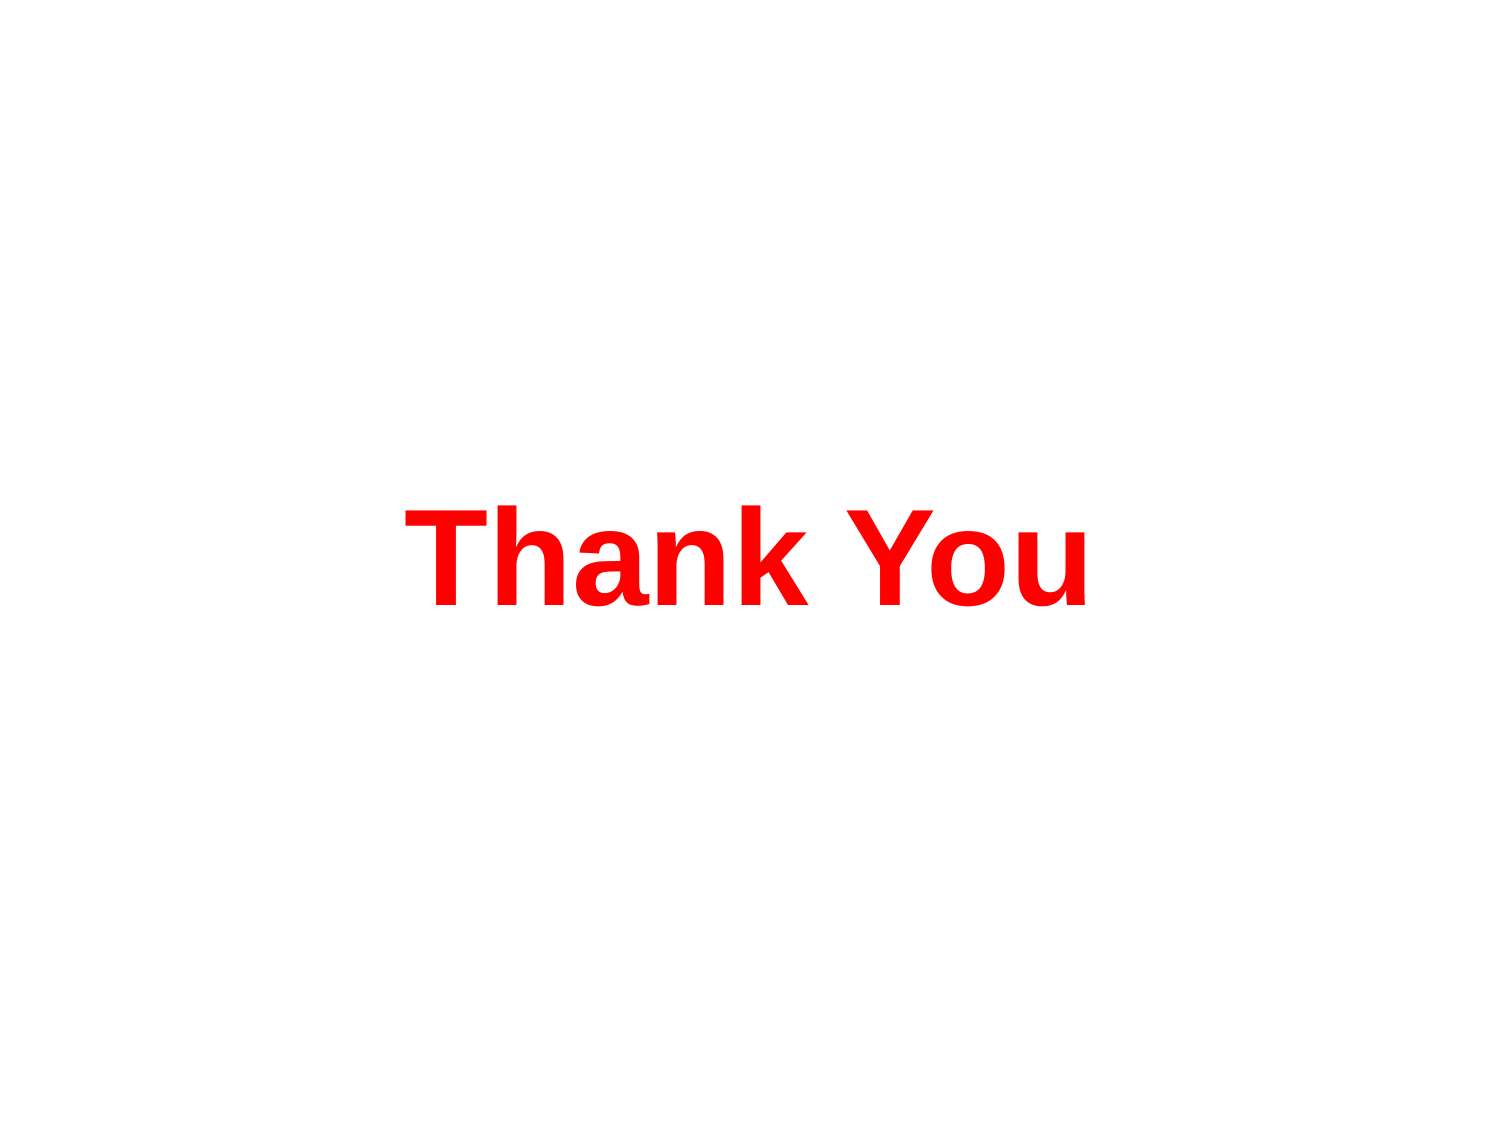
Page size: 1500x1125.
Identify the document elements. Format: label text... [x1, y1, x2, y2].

title Thank You [75, 456, 1425, 644]
